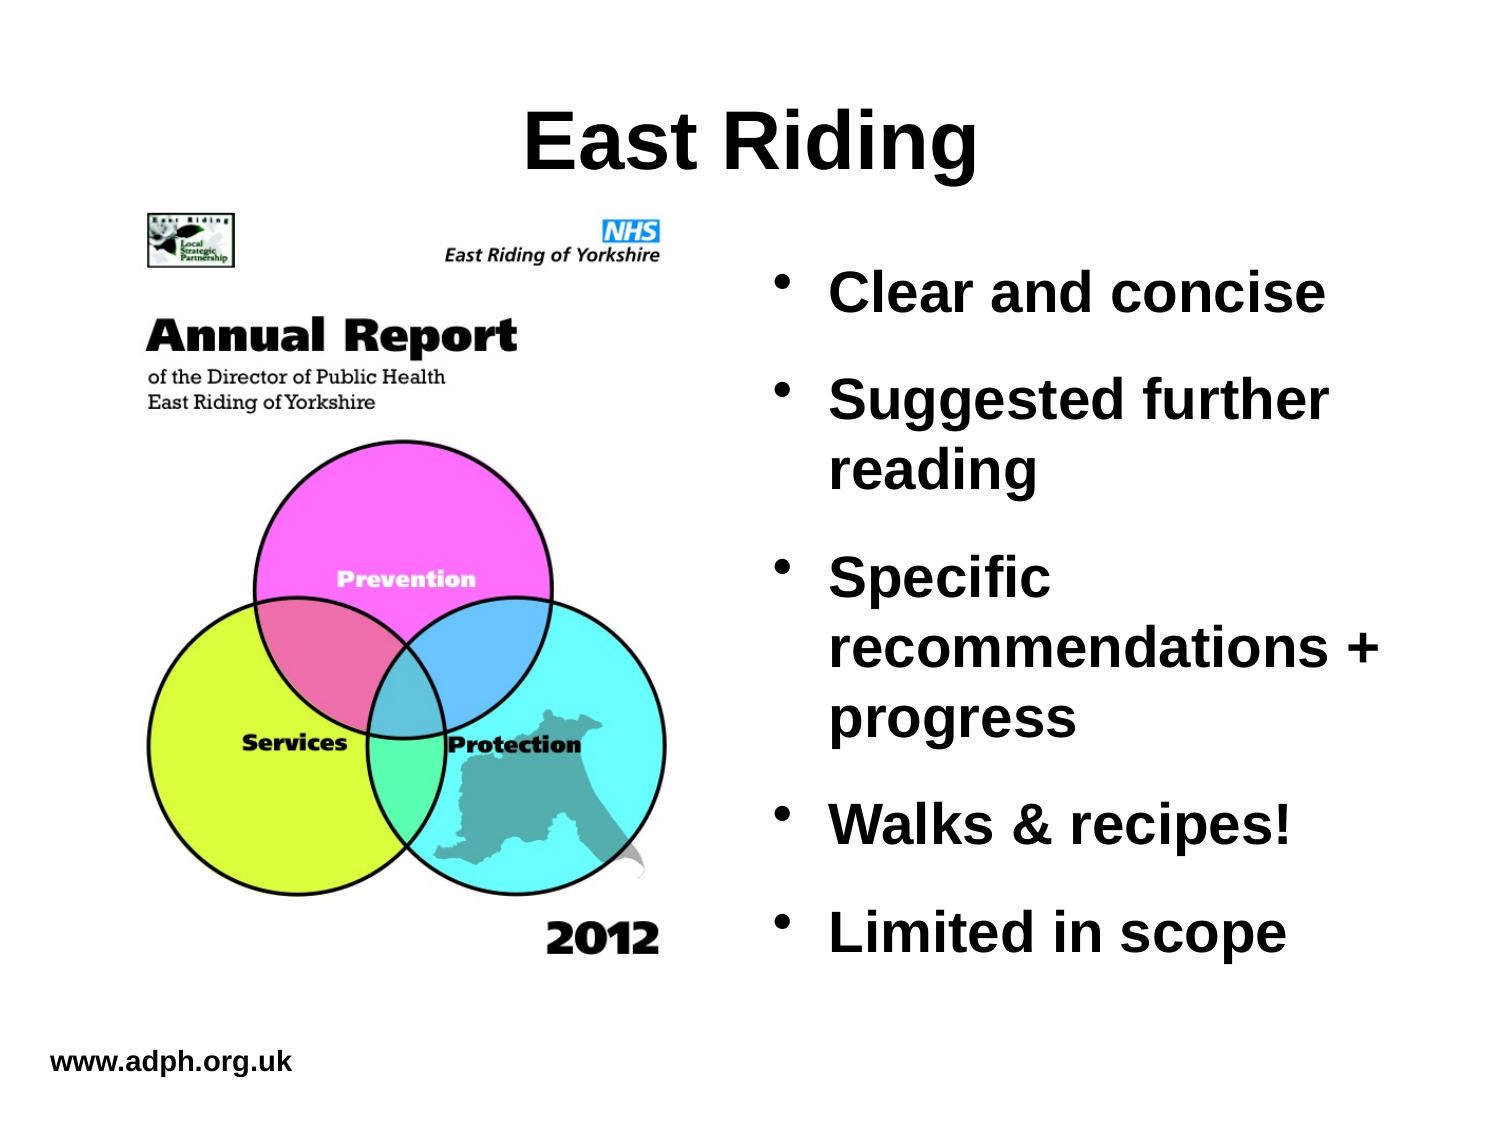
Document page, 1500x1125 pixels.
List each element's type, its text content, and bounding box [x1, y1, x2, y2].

picture [123, 196, 690, 996]
title East Riding [76, 42, 1427, 231]
list Clear and concise Suggested further reading Specific recommendations + progress Walks & recipes! Limited in scope [757, 246, 1419, 979]
footer www.adph.org.uk [29, 1034, 313, 1083]
